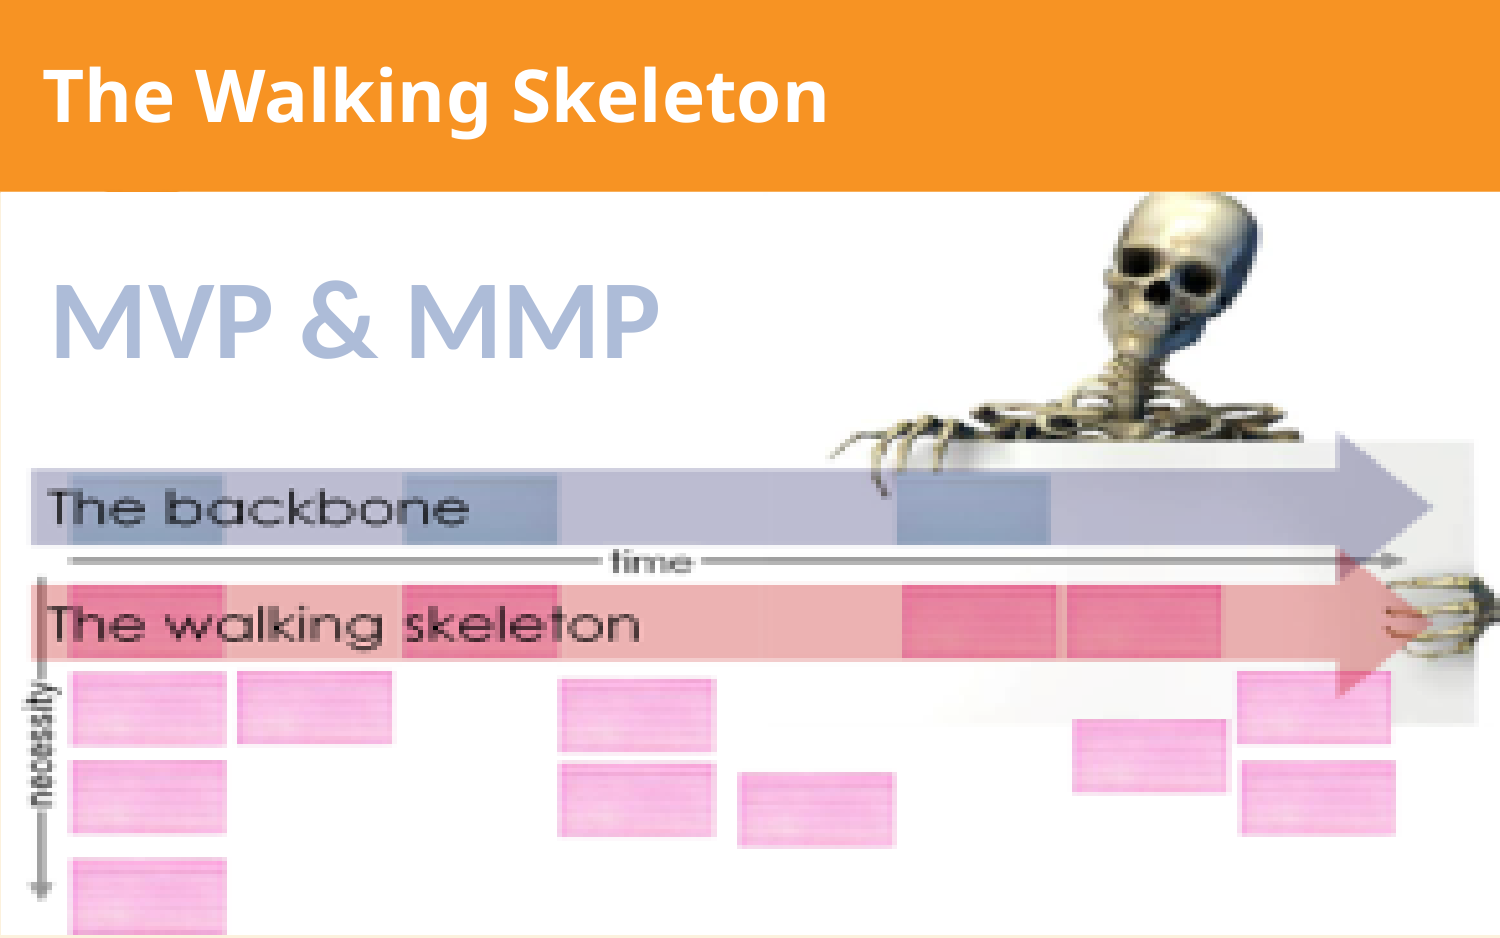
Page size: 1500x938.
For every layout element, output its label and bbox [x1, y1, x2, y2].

list [0, 192, 1500, 936]
picture [0, 0, 1500, 192]
